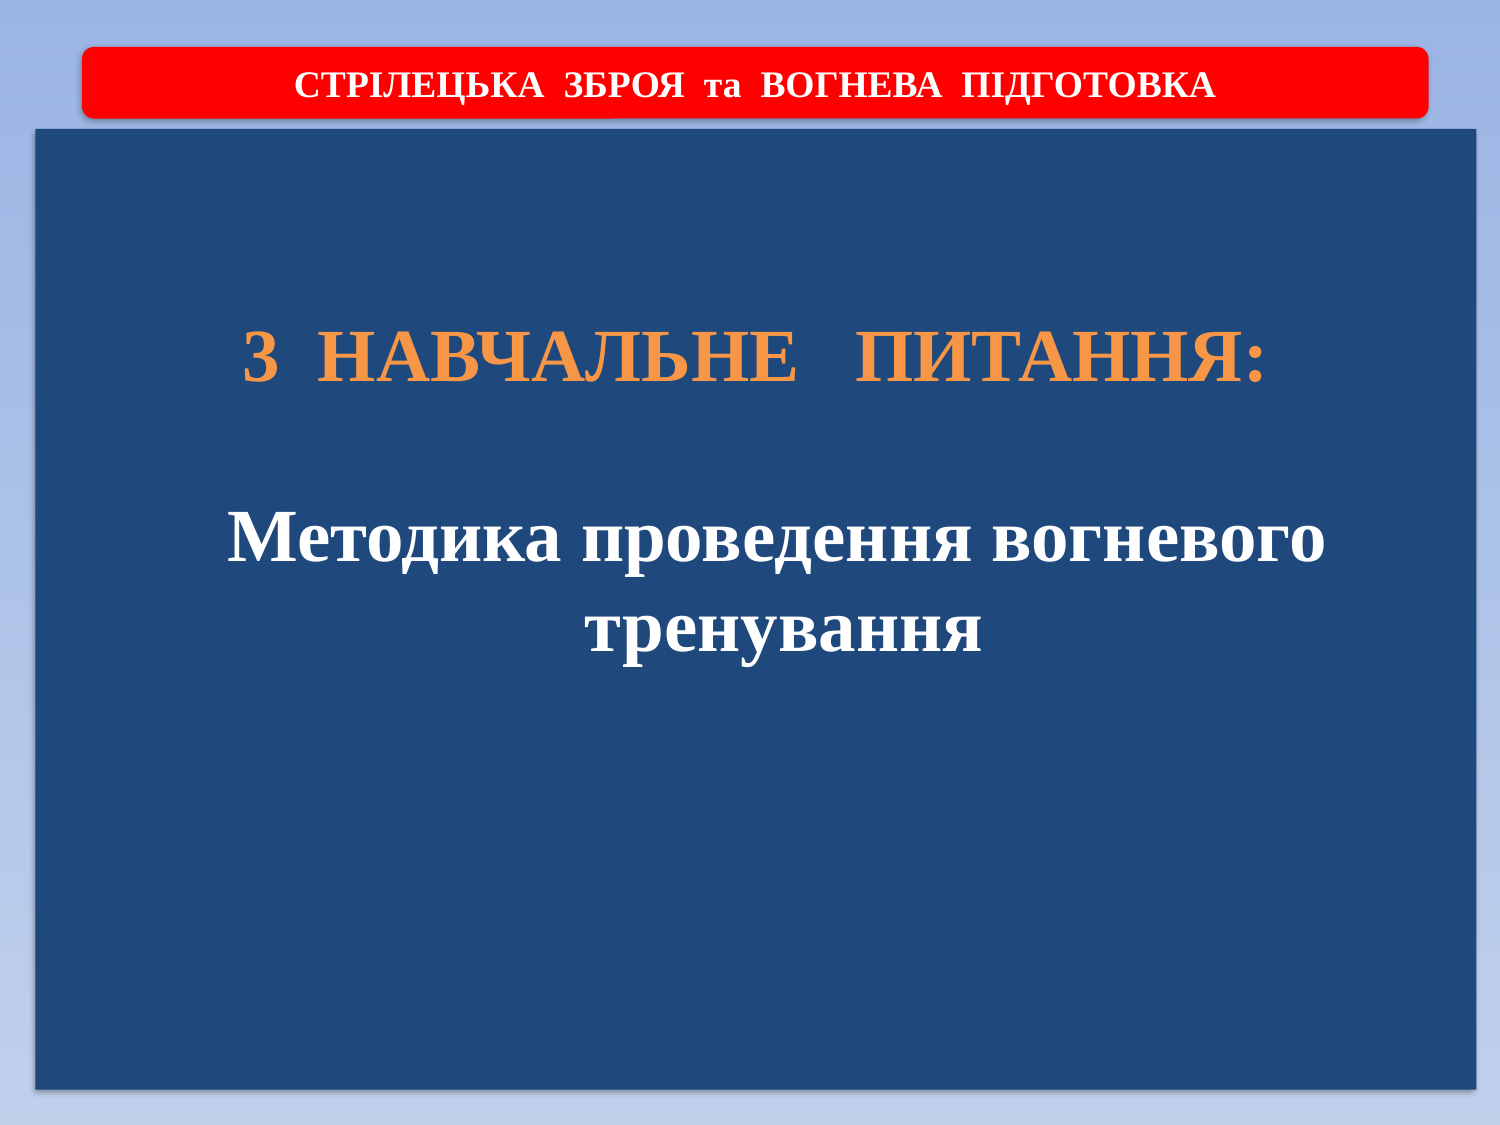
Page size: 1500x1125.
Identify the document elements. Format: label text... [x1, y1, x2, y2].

text_box 3 НАВЧАЛЬНЕ ПИТАННЯ: Методика проведення вогневого тренування [35, 128, 1477, 1090]
text_box СТРІЛЕЦЬКА ЗБРОЯ та ВОГНЕВА ПІДГОТОВКА [82, 46, 1429, 119]
